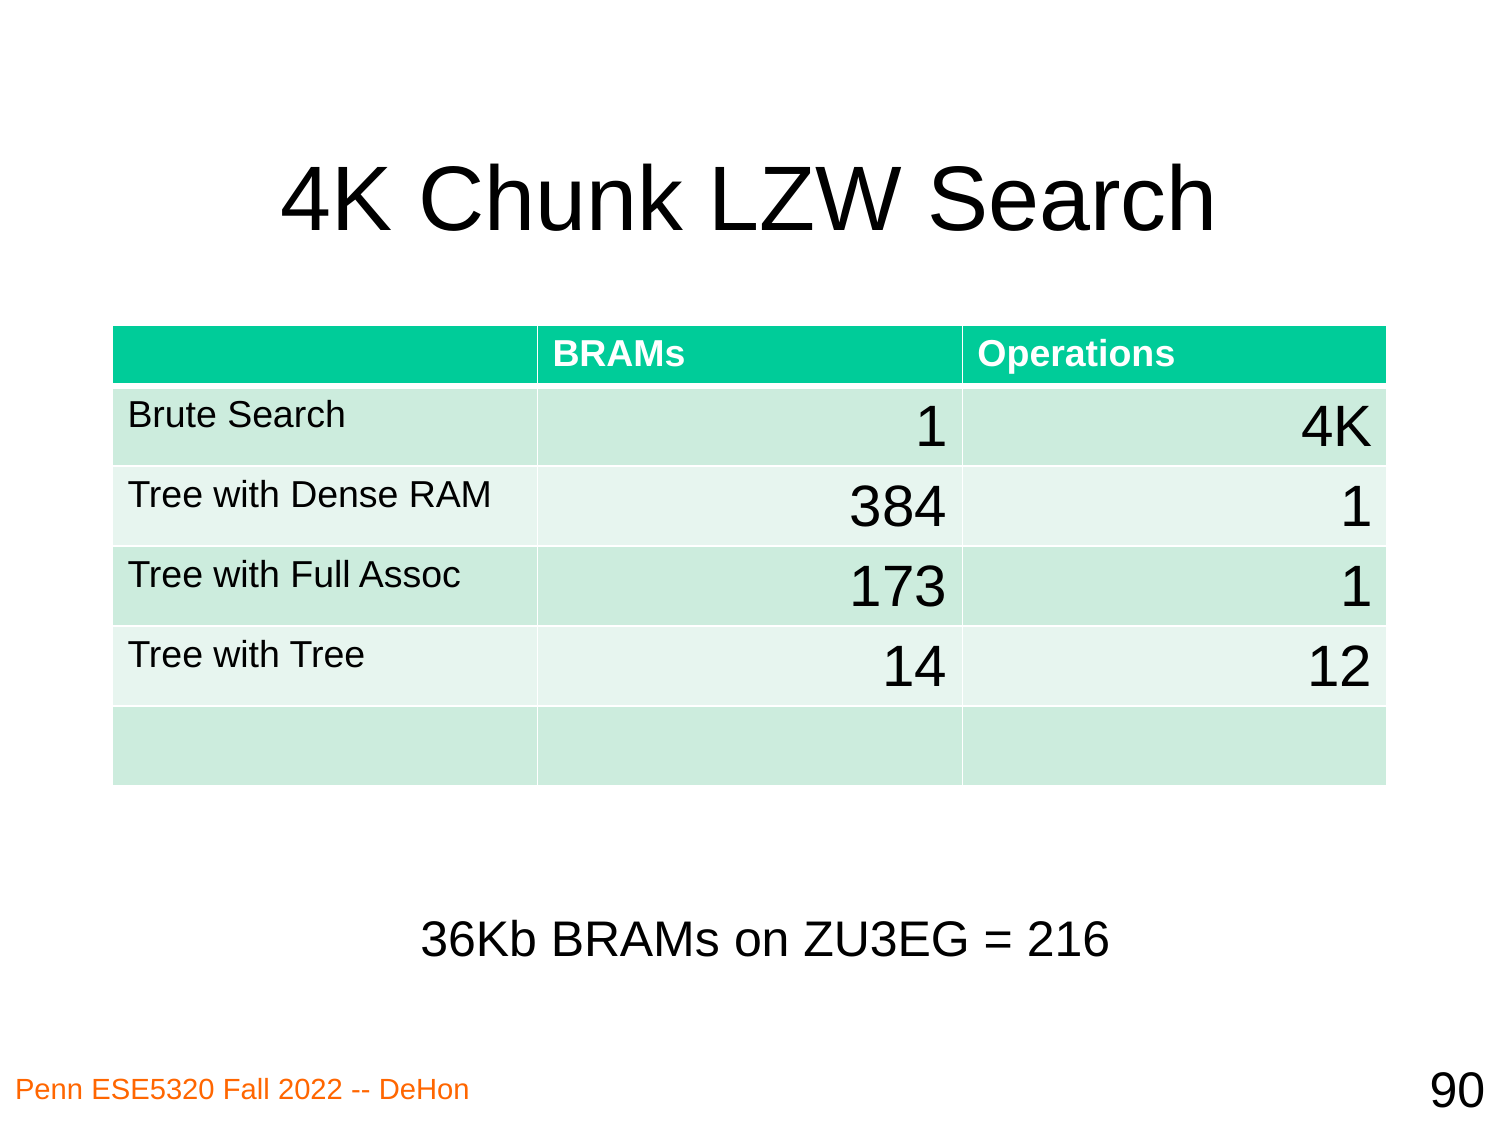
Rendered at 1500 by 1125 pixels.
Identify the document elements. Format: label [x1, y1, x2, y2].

title [112, 99, 1388, 288]
text_box [405, 898, 1182, 974]
table_cell [113, 389, 537, 465]
table_header [538, 326, 962, 383]
table_cell [963, 547, 1386, 625]
table_header [113, 326, 537, 383]
table_cell [963, 467, 1386, 545]
table_cell [963, 627, 1386, 705]
table_cell [538, 389, 962, 465]
table_cell [113, 547, 537, 625]
table_cell [963, 389, 1386, 465]
table_cell [113, 627, 537, 705]
table_cell [113, 707, 537, 785]
slide_number [0, 1062, 576, 1125]
table_cell [538, 467, 962, 545]
table_cell [538, 627, 962, 705]
table_header [963, 326, 1386, 383]
table_cell [113, 467, 537, 545]
table_cell [963, 707, 1386, 785]
table_cell [538, 707, 962, 785]
slide_number [1187, 1049, 1500, 1125]
table_cell [538, 547, 962, 625]
